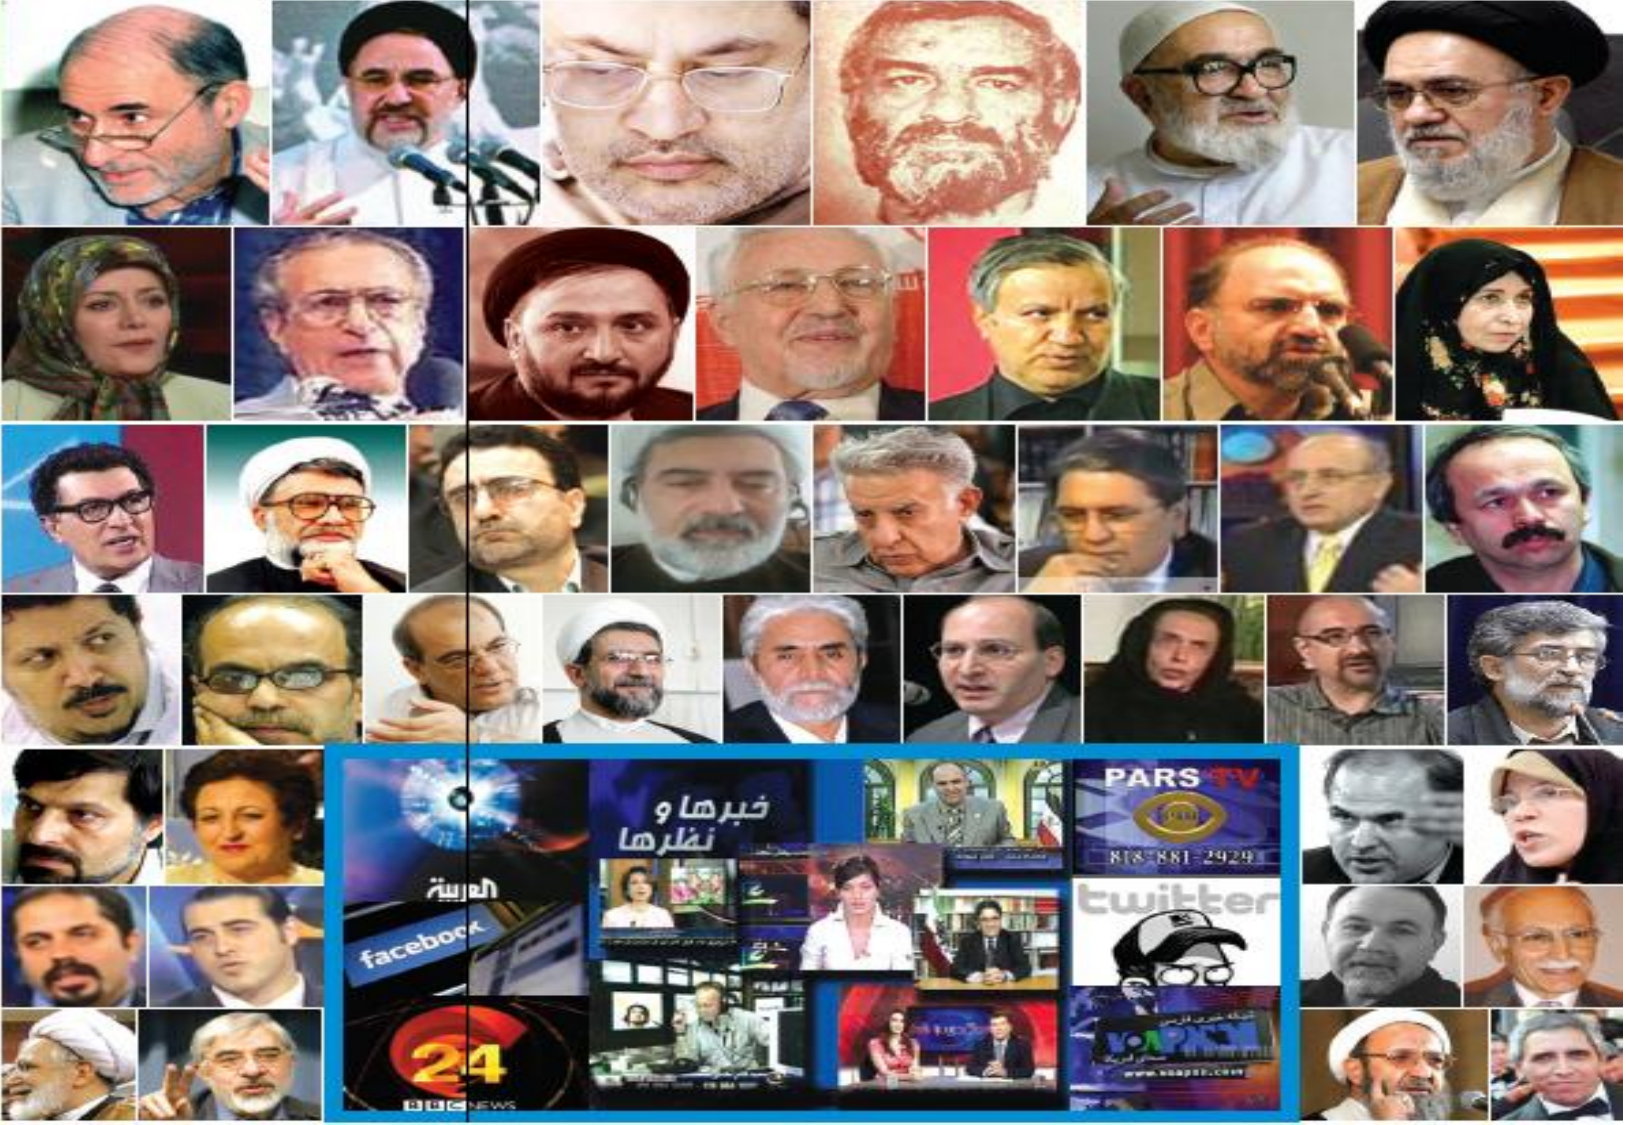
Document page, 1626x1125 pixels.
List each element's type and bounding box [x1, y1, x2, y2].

list [0, 0, 1623, 1125]
